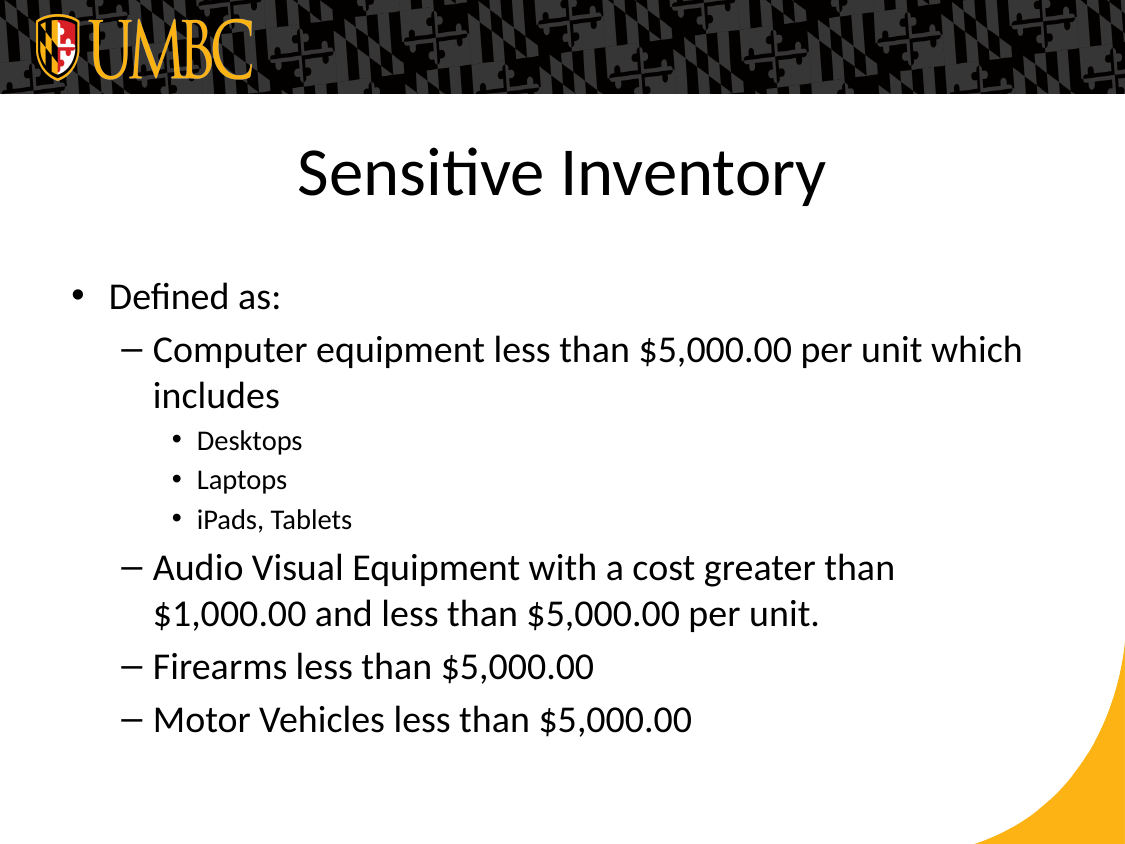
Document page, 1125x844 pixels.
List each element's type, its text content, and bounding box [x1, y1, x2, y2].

picture [974, 639, 1125, 844]
title Sensitive Inventory [56, 115, 1069, 221]
picture [0, 0, 1125, 94]
list Defined as: Computer equipment less than $5,000.00 per unit which includes Desktops Laptops iPads, Tablets Audio Visual Equipment with a cost greater than $1,000.00 and less than $5,000.00 per unit. Firearms less than $5,000.00 Motor Vehicles less than $5,000.00 [56, 264, 1069, 754]
